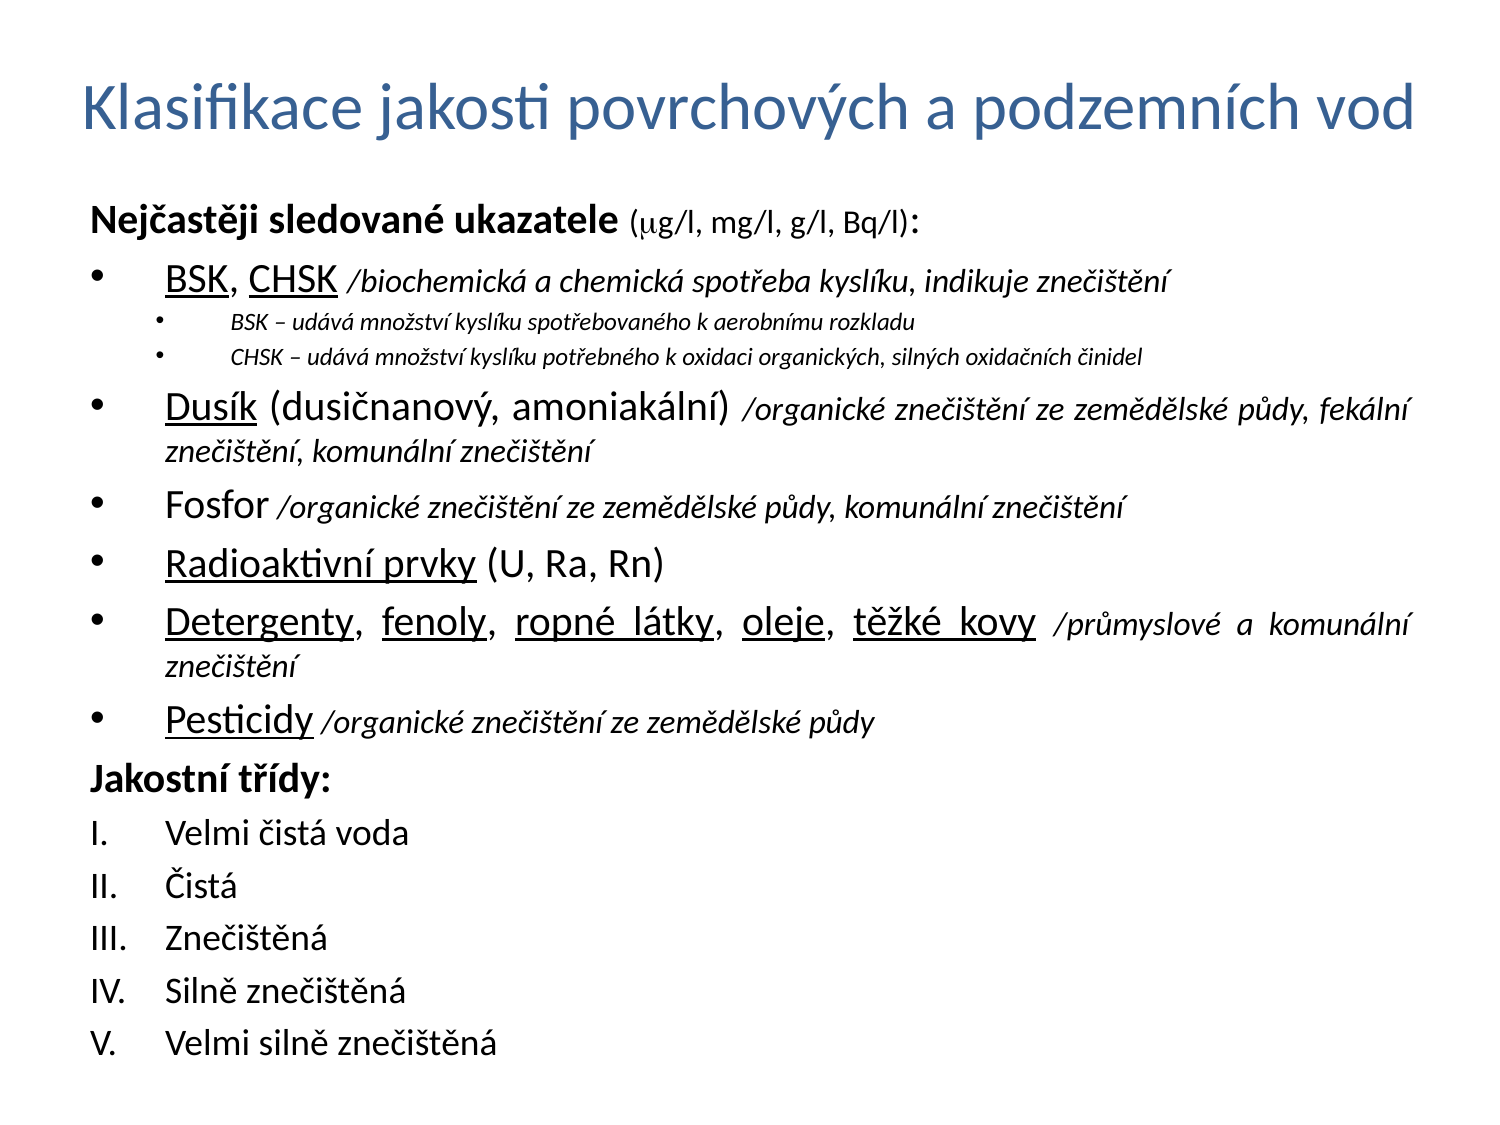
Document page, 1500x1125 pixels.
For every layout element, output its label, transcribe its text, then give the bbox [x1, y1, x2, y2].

list Nejčastěji sledované ukazatele (g/l, mg/l, g/l, Bq/l): BSK, CHSK /biochemická a chemická spotřeba kyslíku, indikuje znečištění BSK – udává množství kyslíku spotřebovaného k aerobnímu rozkladu CHSK – udává množství kyslíku potřebného k oxidaci organických, silných oxidačních činidel Dusík (dusičnanový, amoniakální) /organické znečištění ze zemědělské půdy, fekální znečištění, komunální znečištění Fosfor /organické znečištění ze zemědělské půdy, komunální znečištění Radioaktivní prvky (U, Ra, Rn) Detergenty, fenoly, ropné látky, oleje, těžké kovy /průmyslové a komunální znečištění Pesticidy /organické znečištění ze zemědělské půdy Jakostní třídy: Velmi čistá voda Čistá Znečištěná Silně znečištěná Velmi silně znečištěná [75, 184, 1425, 1106]
title Klasifikace jakosti povrchových a podzemních vod [41, 45, 1459, 161]
